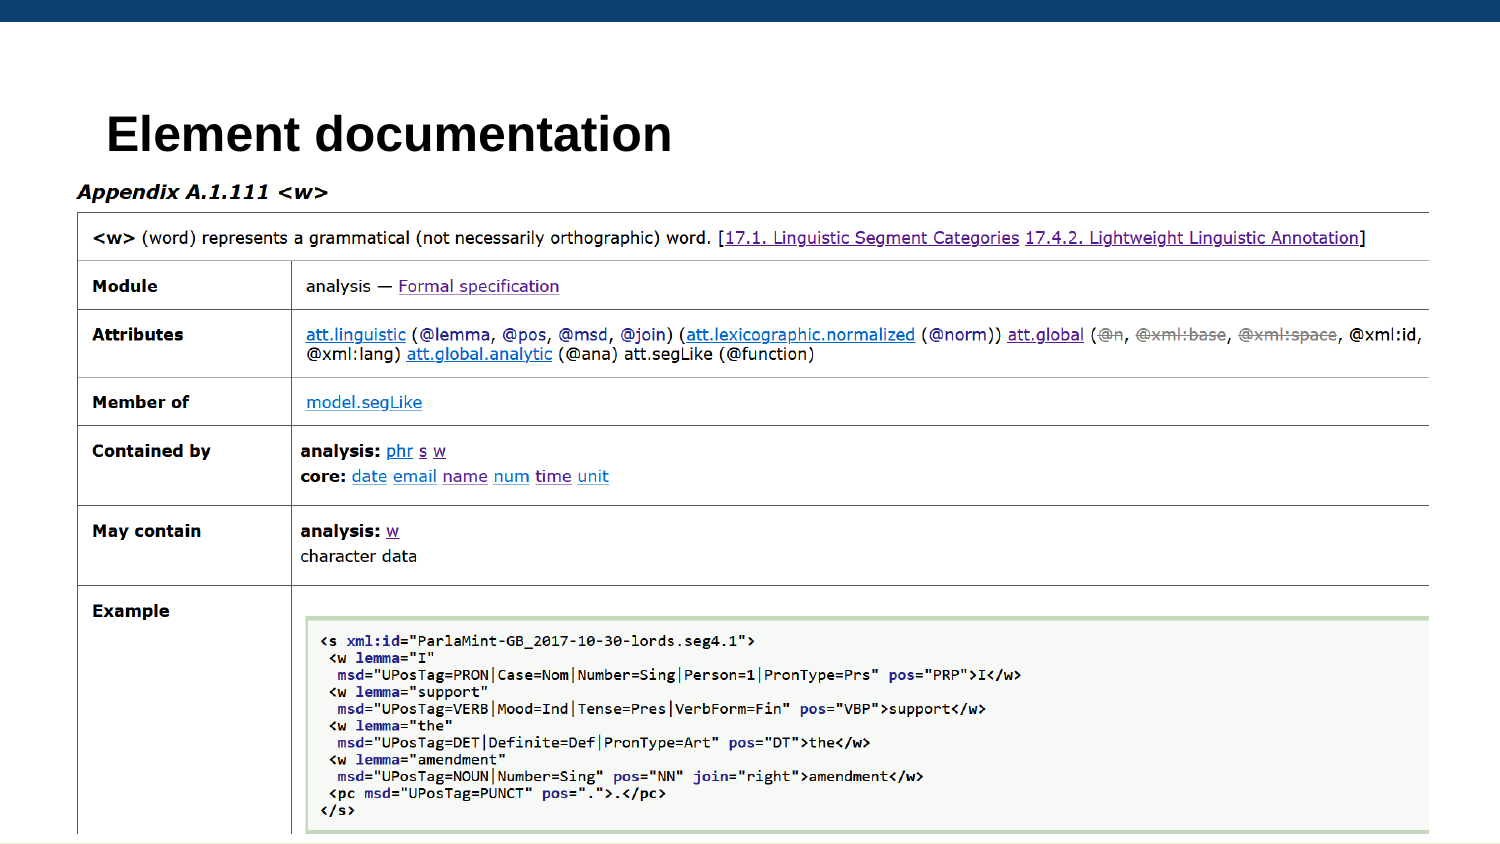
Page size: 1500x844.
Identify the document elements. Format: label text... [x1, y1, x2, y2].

picture [75, 180, 1429, 835]
title Element documentation [90, 100, 1398, 179]
